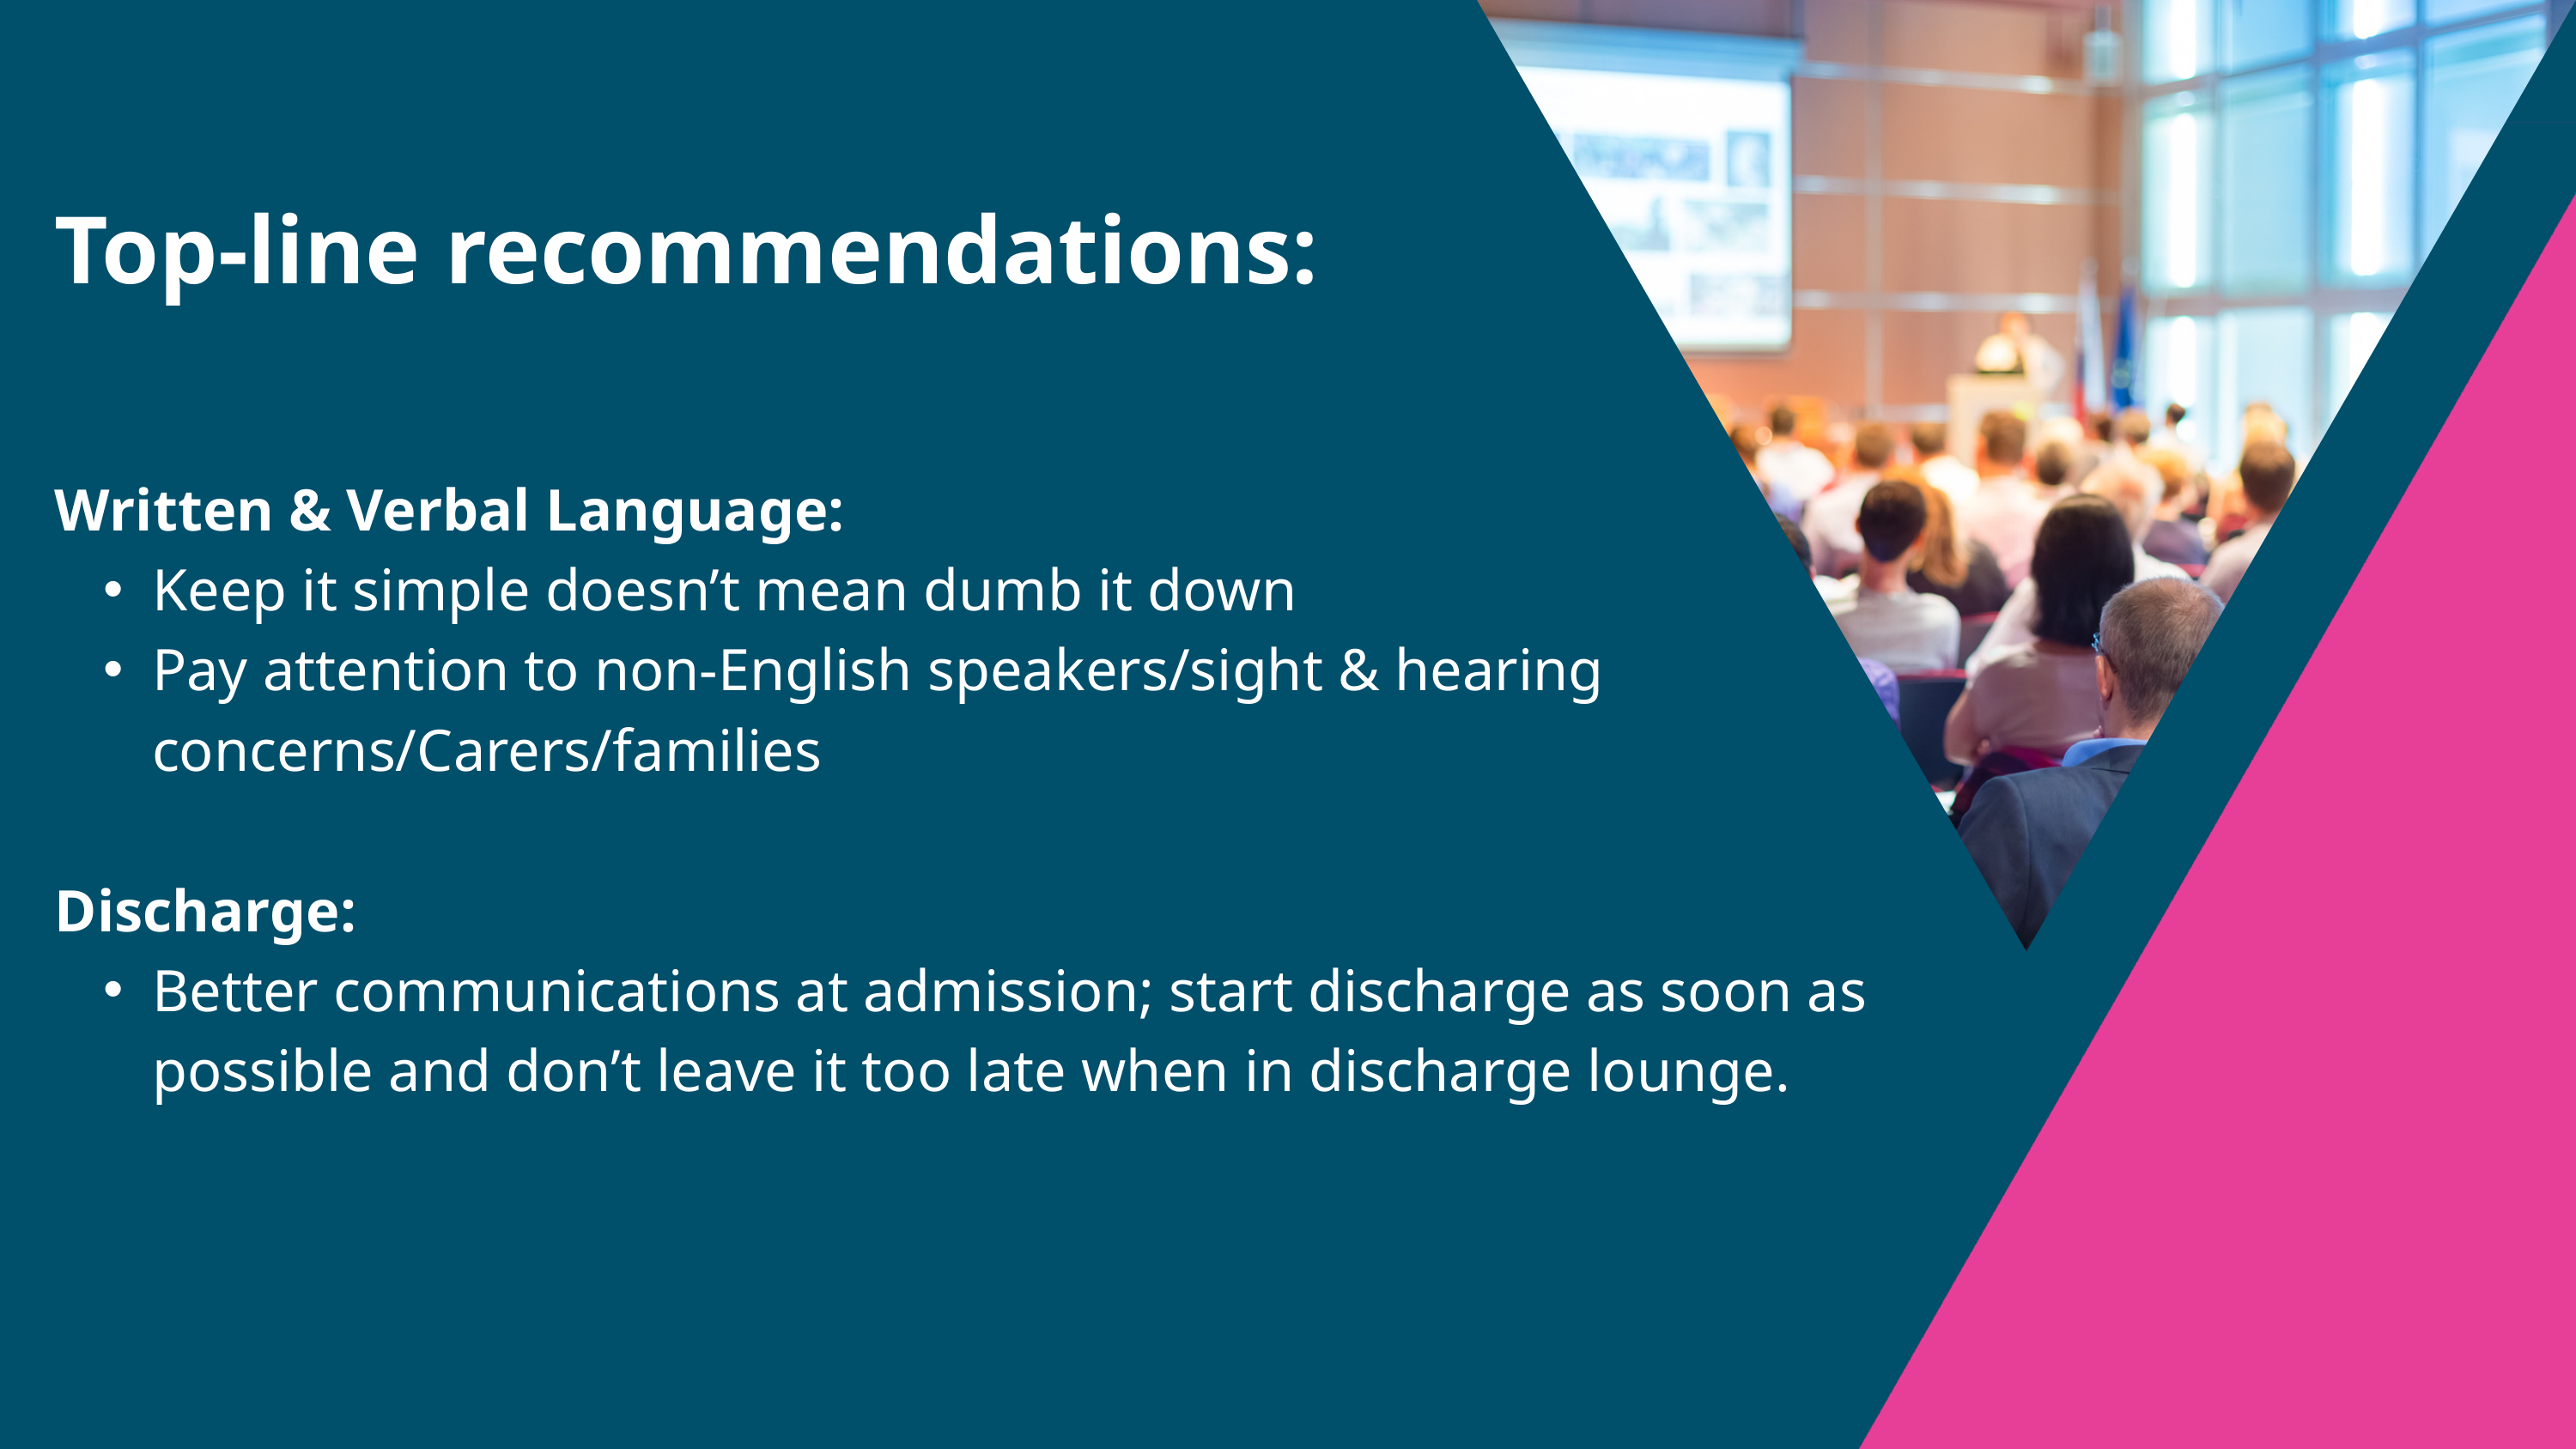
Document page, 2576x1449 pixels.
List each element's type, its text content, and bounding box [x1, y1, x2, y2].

text_box Top-line recommendations: Written & Verbal Language: Keep it simple doesn’t mean dumb it down Pay attention to non-English speakers/sight & hearing concerns/Carers/families Discharge: Better communications at admission; start discharge as soon as possible and don’t leave it too late when in discharge lounge. [54, 172, 1965, 1184]
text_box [1476, 0, 2576, 952]
text_box [1851, 958, 2576, 1449]
